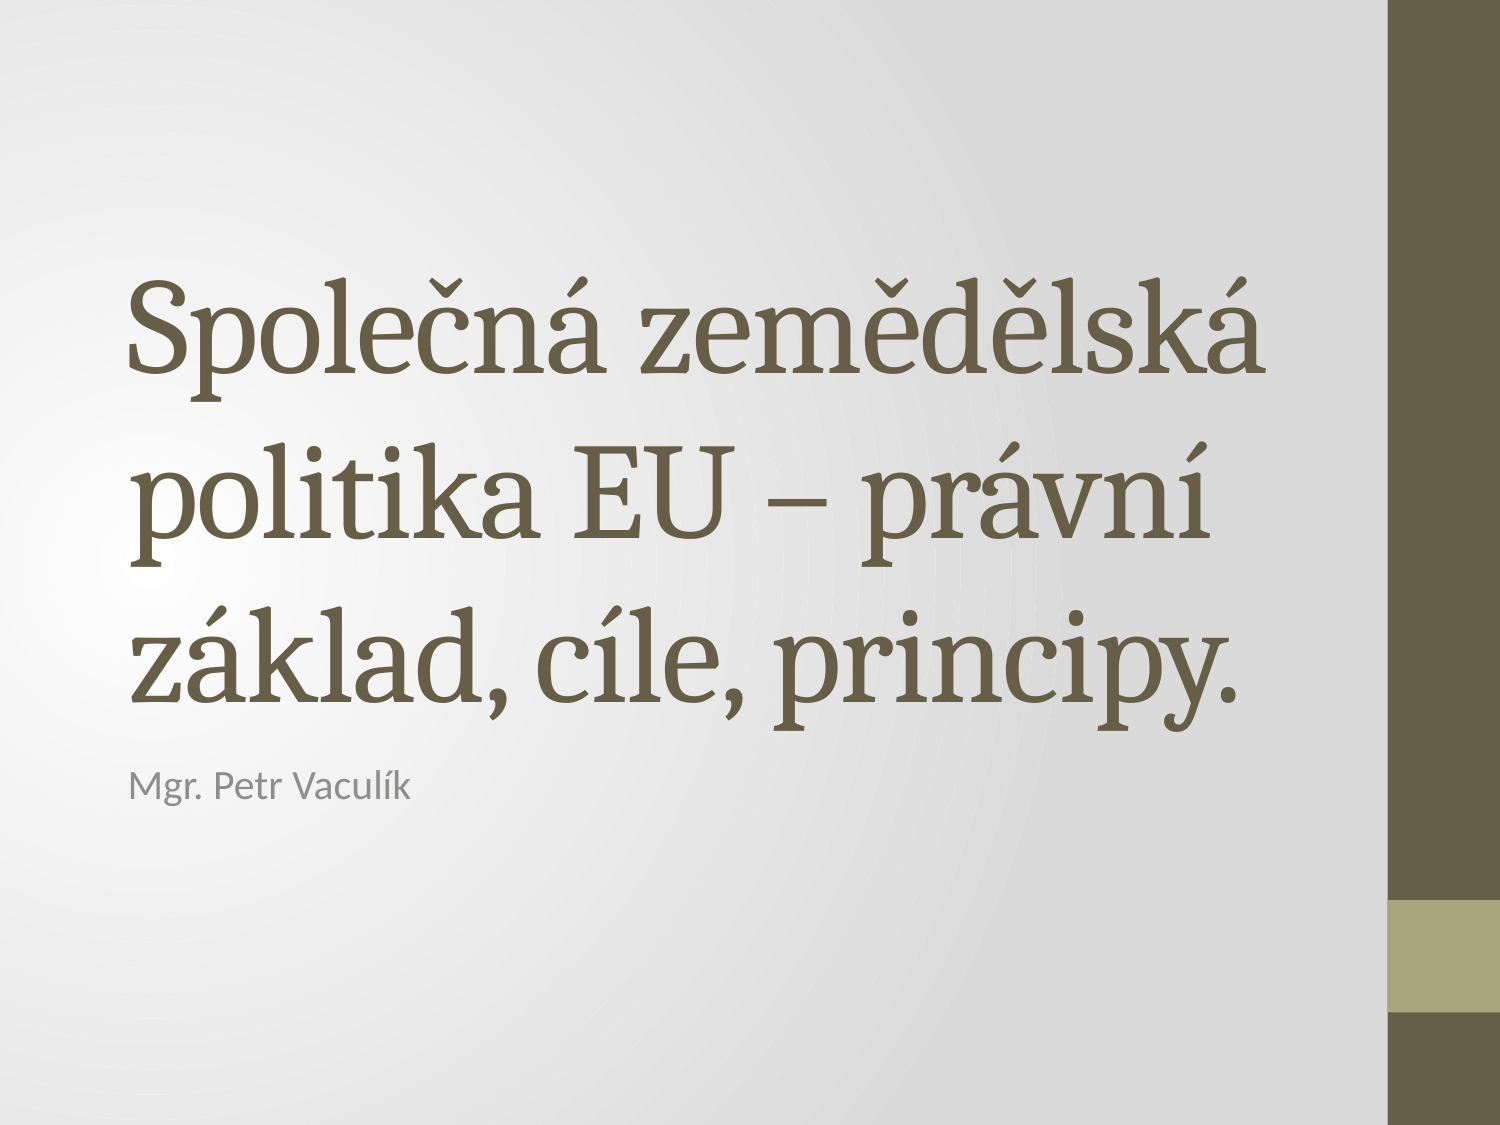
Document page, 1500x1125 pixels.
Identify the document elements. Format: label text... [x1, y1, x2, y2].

subtitle Mgr. Petr Vaculík [112, 750, 1173, 925]
title Společná zemědělská politika EU – právní základ, cíle, principy. [112, 312, 1350, 738]
